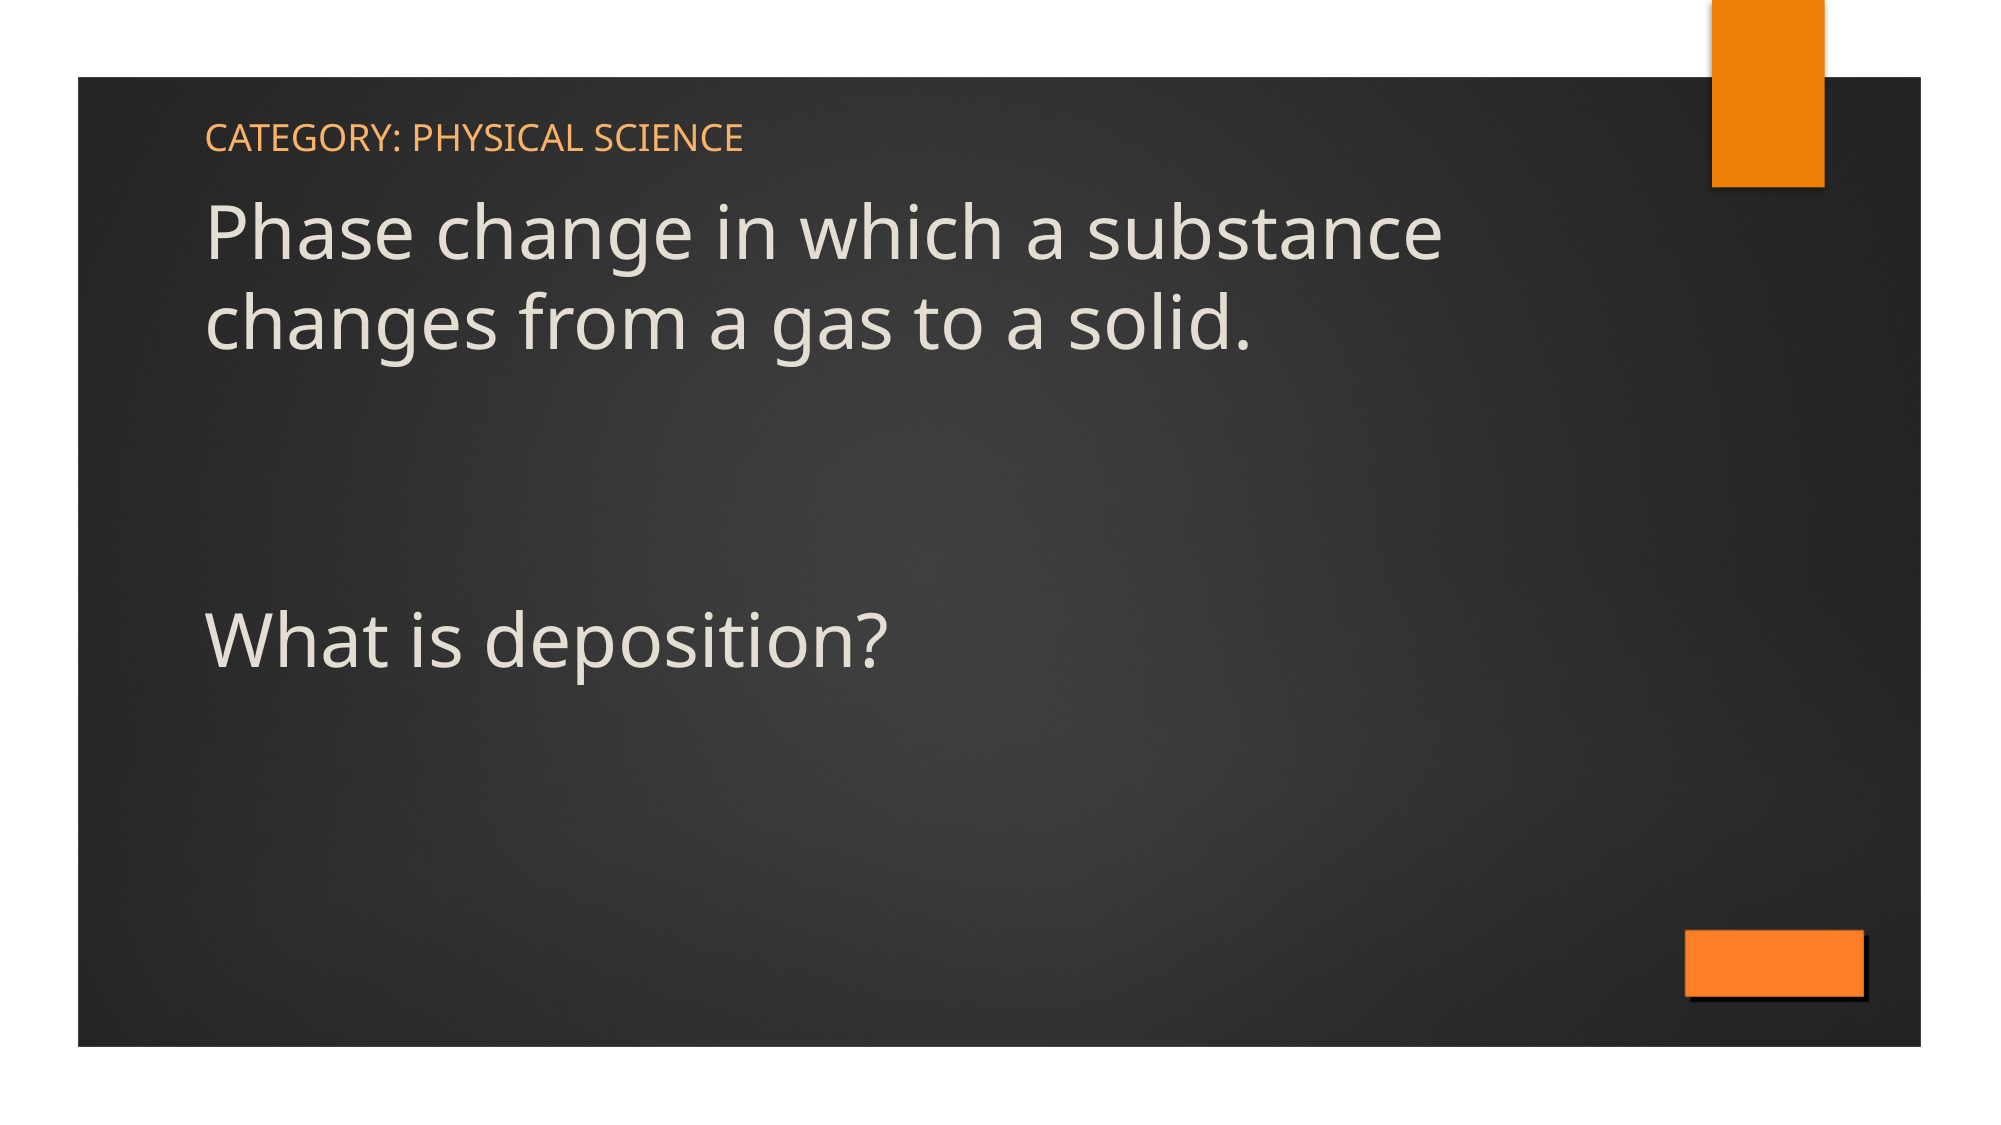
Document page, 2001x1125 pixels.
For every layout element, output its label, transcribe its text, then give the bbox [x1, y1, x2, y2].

title Phase change in which a substance changes from a gas to a solid. [189, 176, 1682, 537]
picture [1681, 926, 1874, 1006]
text_box What is deposition? [189, 584, 1682, 945]
subtitle Category: Physical science [189, 106, 1638, 177]
